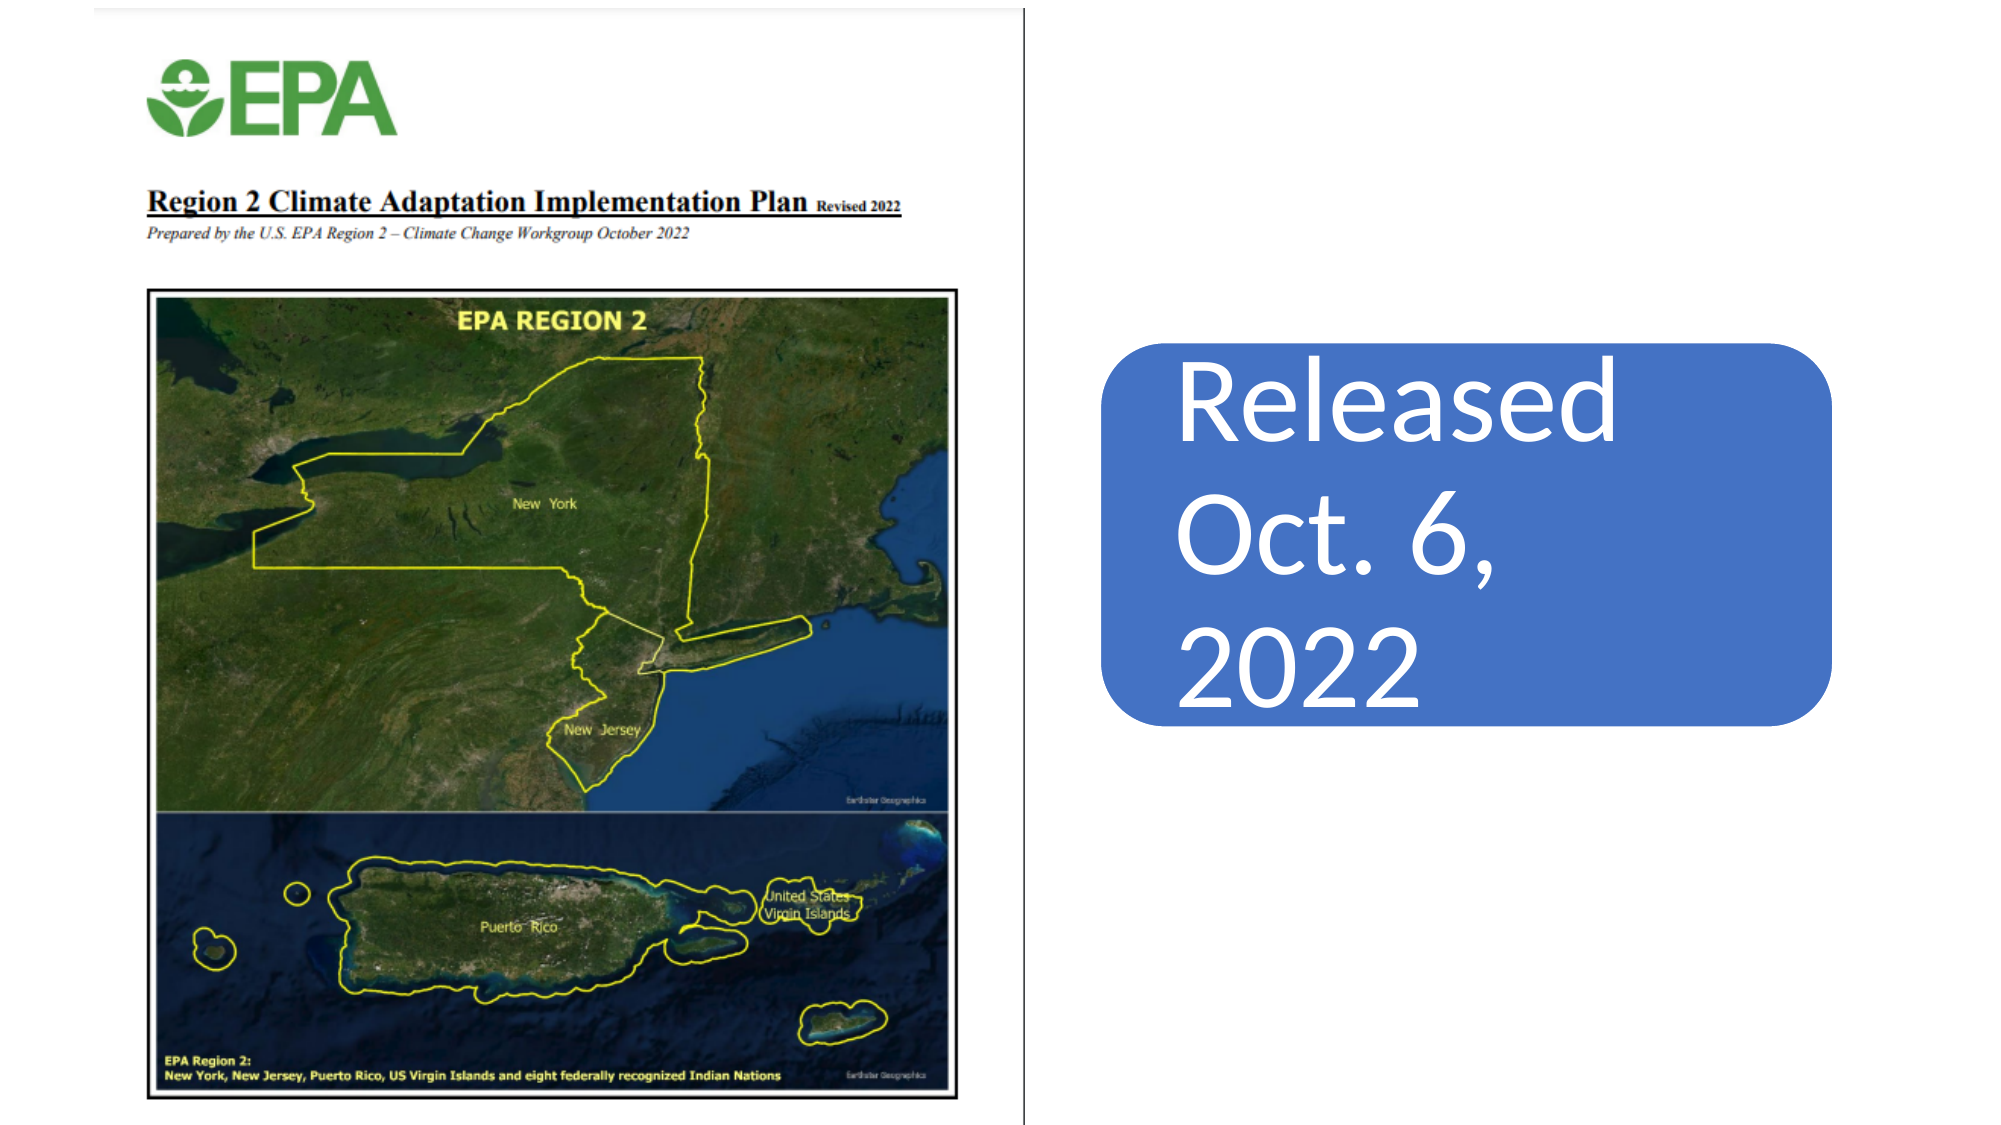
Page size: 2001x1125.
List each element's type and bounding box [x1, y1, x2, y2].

list [1100, 294, 1834, 776]
list [93, 8, 1025, 1125]
